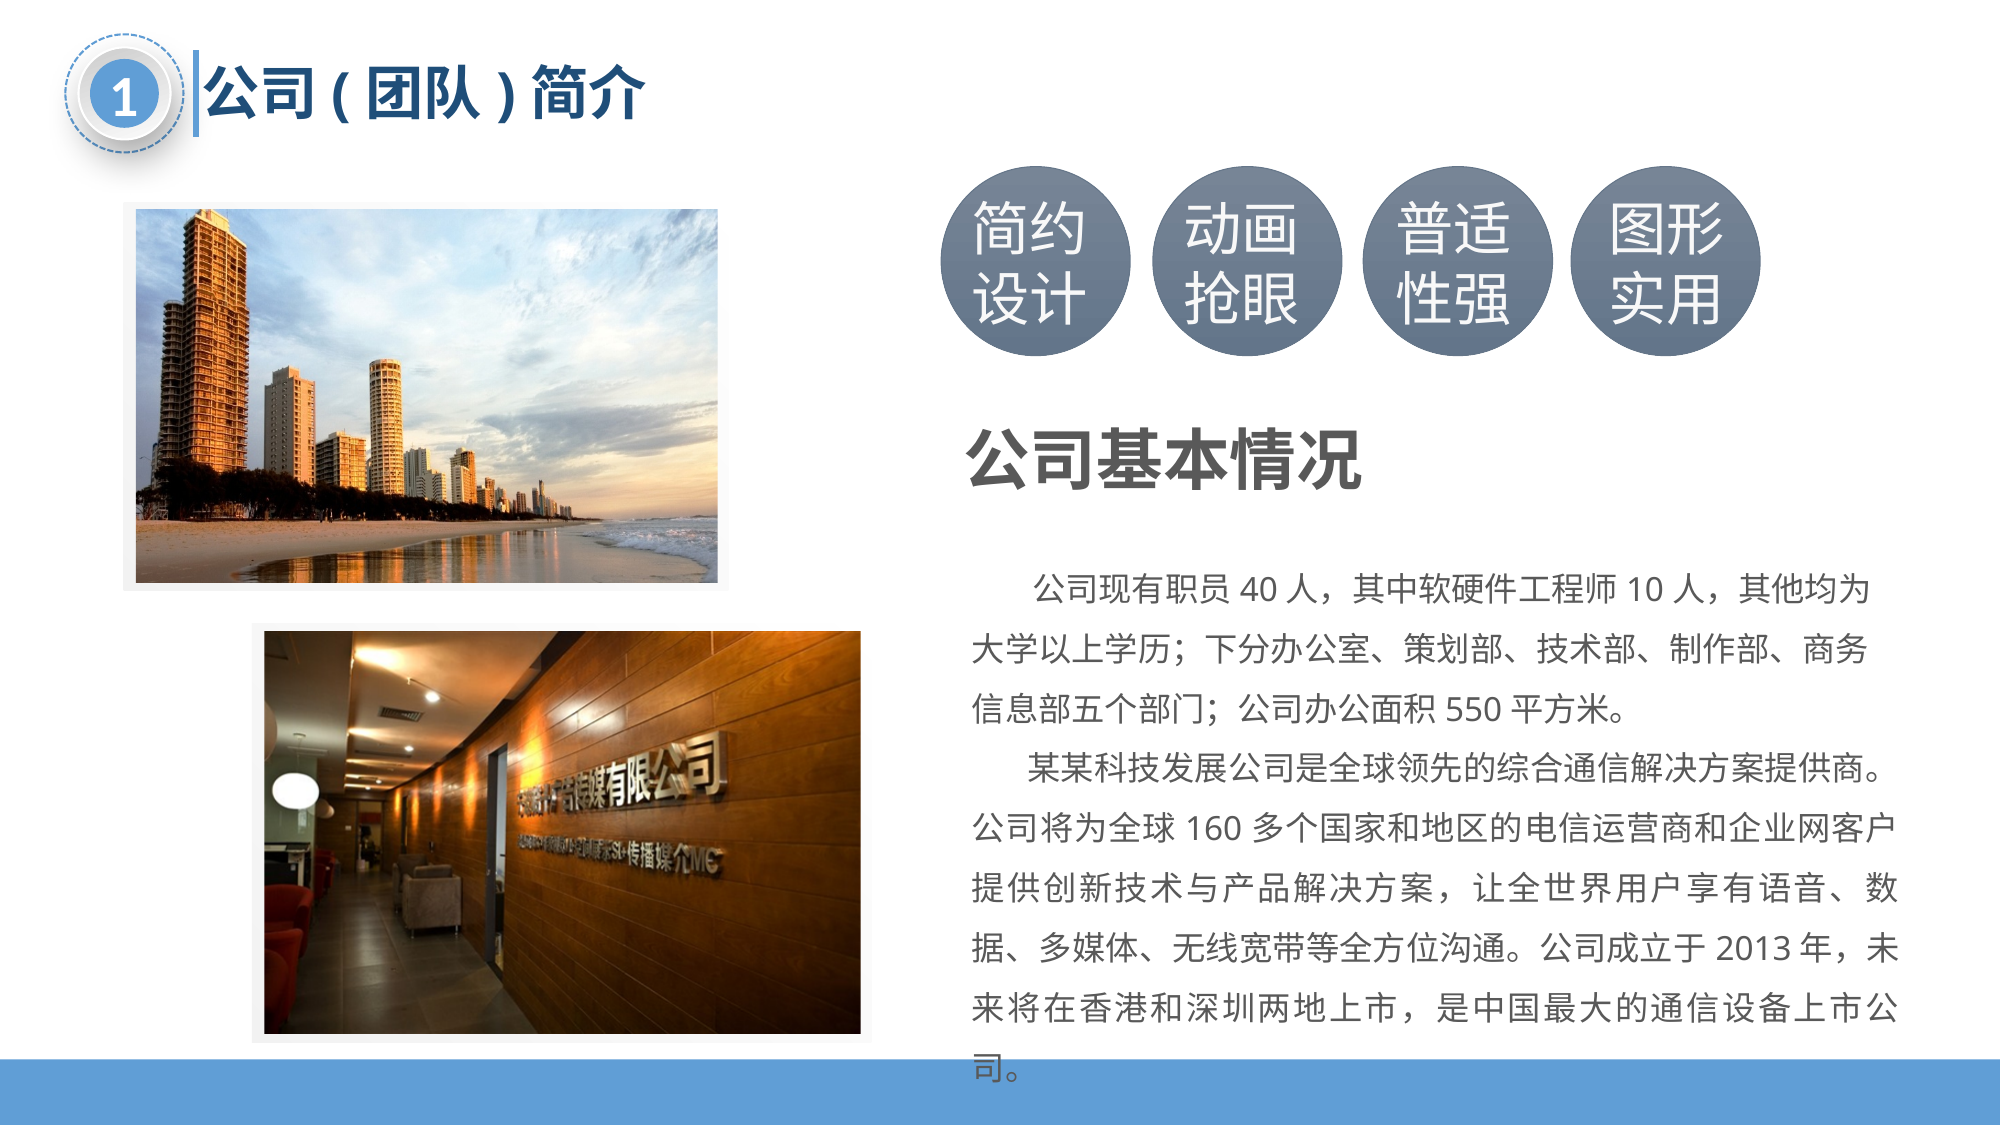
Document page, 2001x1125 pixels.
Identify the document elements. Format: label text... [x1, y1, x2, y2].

text_box [0, 1058, 957, 1125]
text_box [1404, 340, 1511, 357]
text_box [940, 209, 956, 313]
text_box [1538, 209, 1554, 313]
text_box [1751, 219, 1761, 303]
text_box [1362, 206, 1380, 316]
text_box [1194, 340, 1301, 357]
text_box 图形实用 [1593, 184, 1751, 340]
text_box 公司现有职员40人，其中软硬件工程师10人，其他均为大学以上学历；下分办公室、策划部、技术部、制作部、商务信息部五个部门；公司办公面积550平方米。 某某科技发展公司是全球领先的综合通信解决方案提供商。公司将为全球160多个国家和地区的电信运营商和企业网客户提供创新技术与产品解决方案，让全世界用户享有语音、数据、多媒体、无线宽带等全方位沟通。公司成立于2013年，未来将在香港和深圳两地上市，是中国最大的通信设备上市公司。 [957, 540, 1915, 1125]
text_box [1325, 206, 1343, 316]
text_box 公司基本情况 [948, 410, 1379, 506]
text_box [1570, 199, 1593, 323]
text_box 简约设计 [956, 184, 1114, 340]
text_box [1612, 340, 1719, 357]
text_box [980, 166, 1092, 184]
text_box 普适性强 [1380, 184, 1538, 340]
text_box [1191, 166, 1304, 184]
text_box [1915, 1058, 2000, 1125]
text_box [1402, 166, 1514, 184]
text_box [123, 202, 729, 591]
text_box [65, 34, 639, 153]
text_box [1609, 166, 1722, 184]
text_box [1152, 208, 1168, 314]
text_box [982, 340, 1089, 357]
text_box 动画抢眼 [1168, 184, 1325, 340]
text_box [1114, 207, 1131, 315]
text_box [251, 623, 872, 1043]
